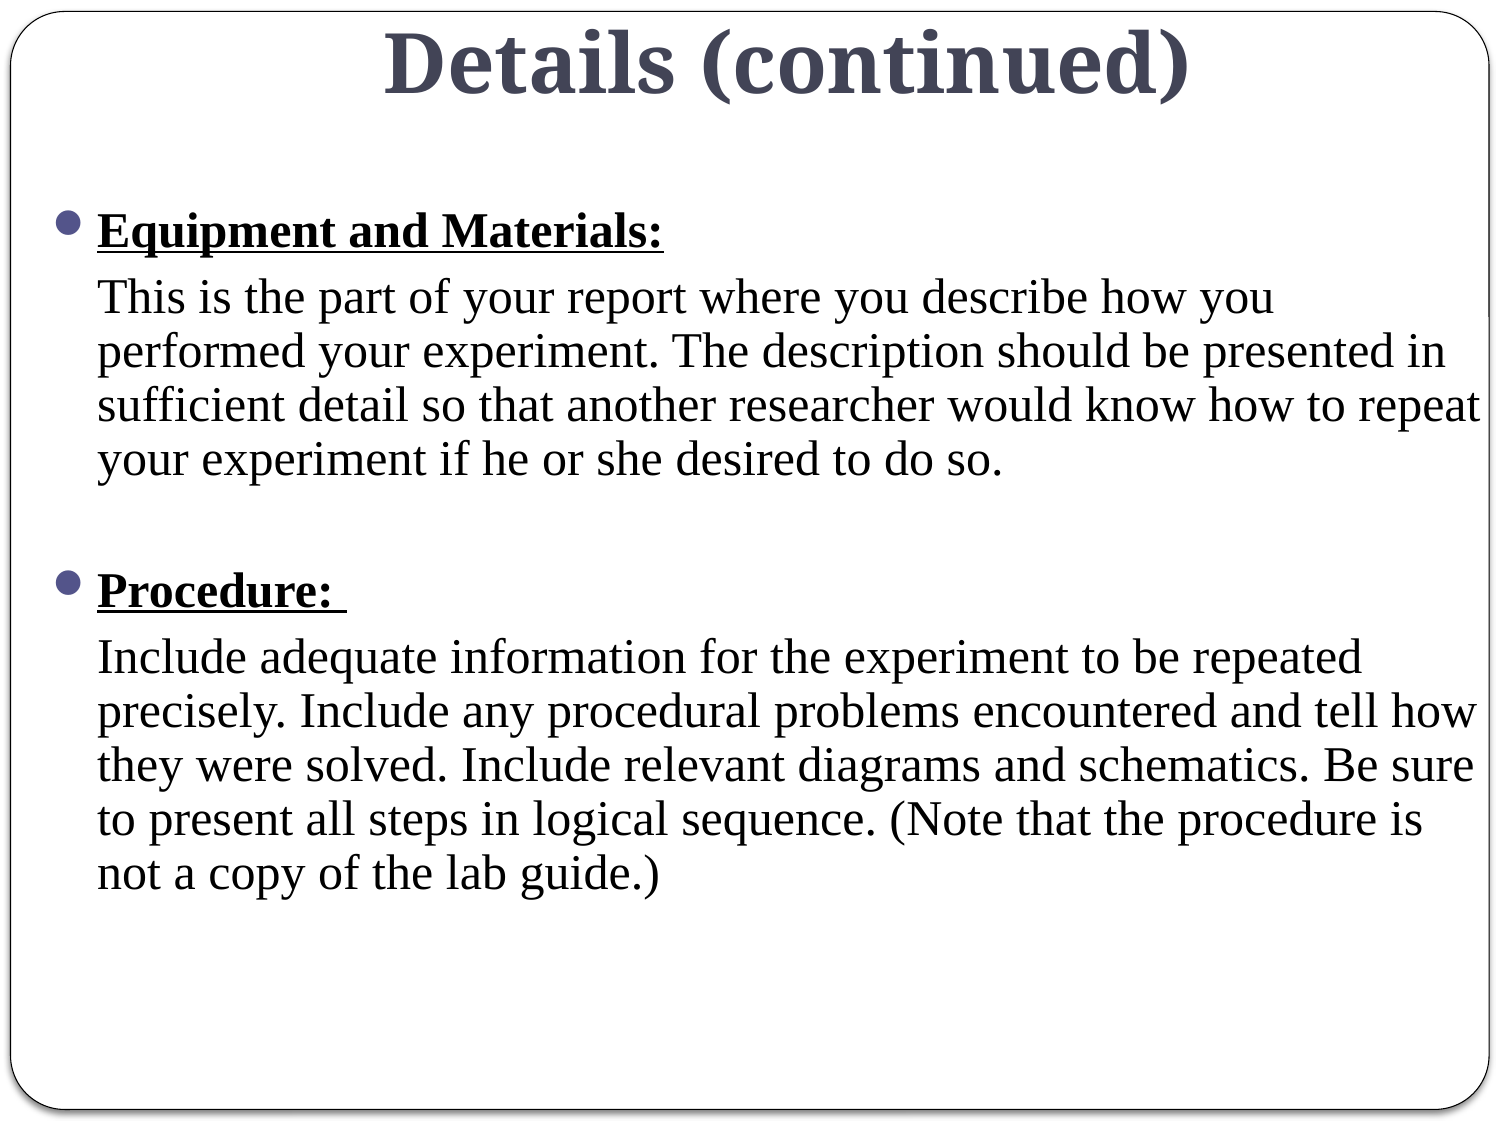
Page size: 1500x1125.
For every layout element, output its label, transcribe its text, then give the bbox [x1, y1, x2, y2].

text_box Equipment and Materials: This is the part of your report where you describe how you performed your experiment. The description should be presented in sufficient detail so that another researcher would know how to repeat your experiment if he or she desired to do so. Procedure: Include adequate information for the experiment to be repeated precisely. Include any procedural problems encountered and tell how they were solved. Include relevant diagrams and schematics. Be sure to present all steps in logical sequence. (Note that the procedure is not a copy of the lab guide.) [37, 125, 1500, 1125]
text_box Details (continued) [149, 0, 1425, 125]
